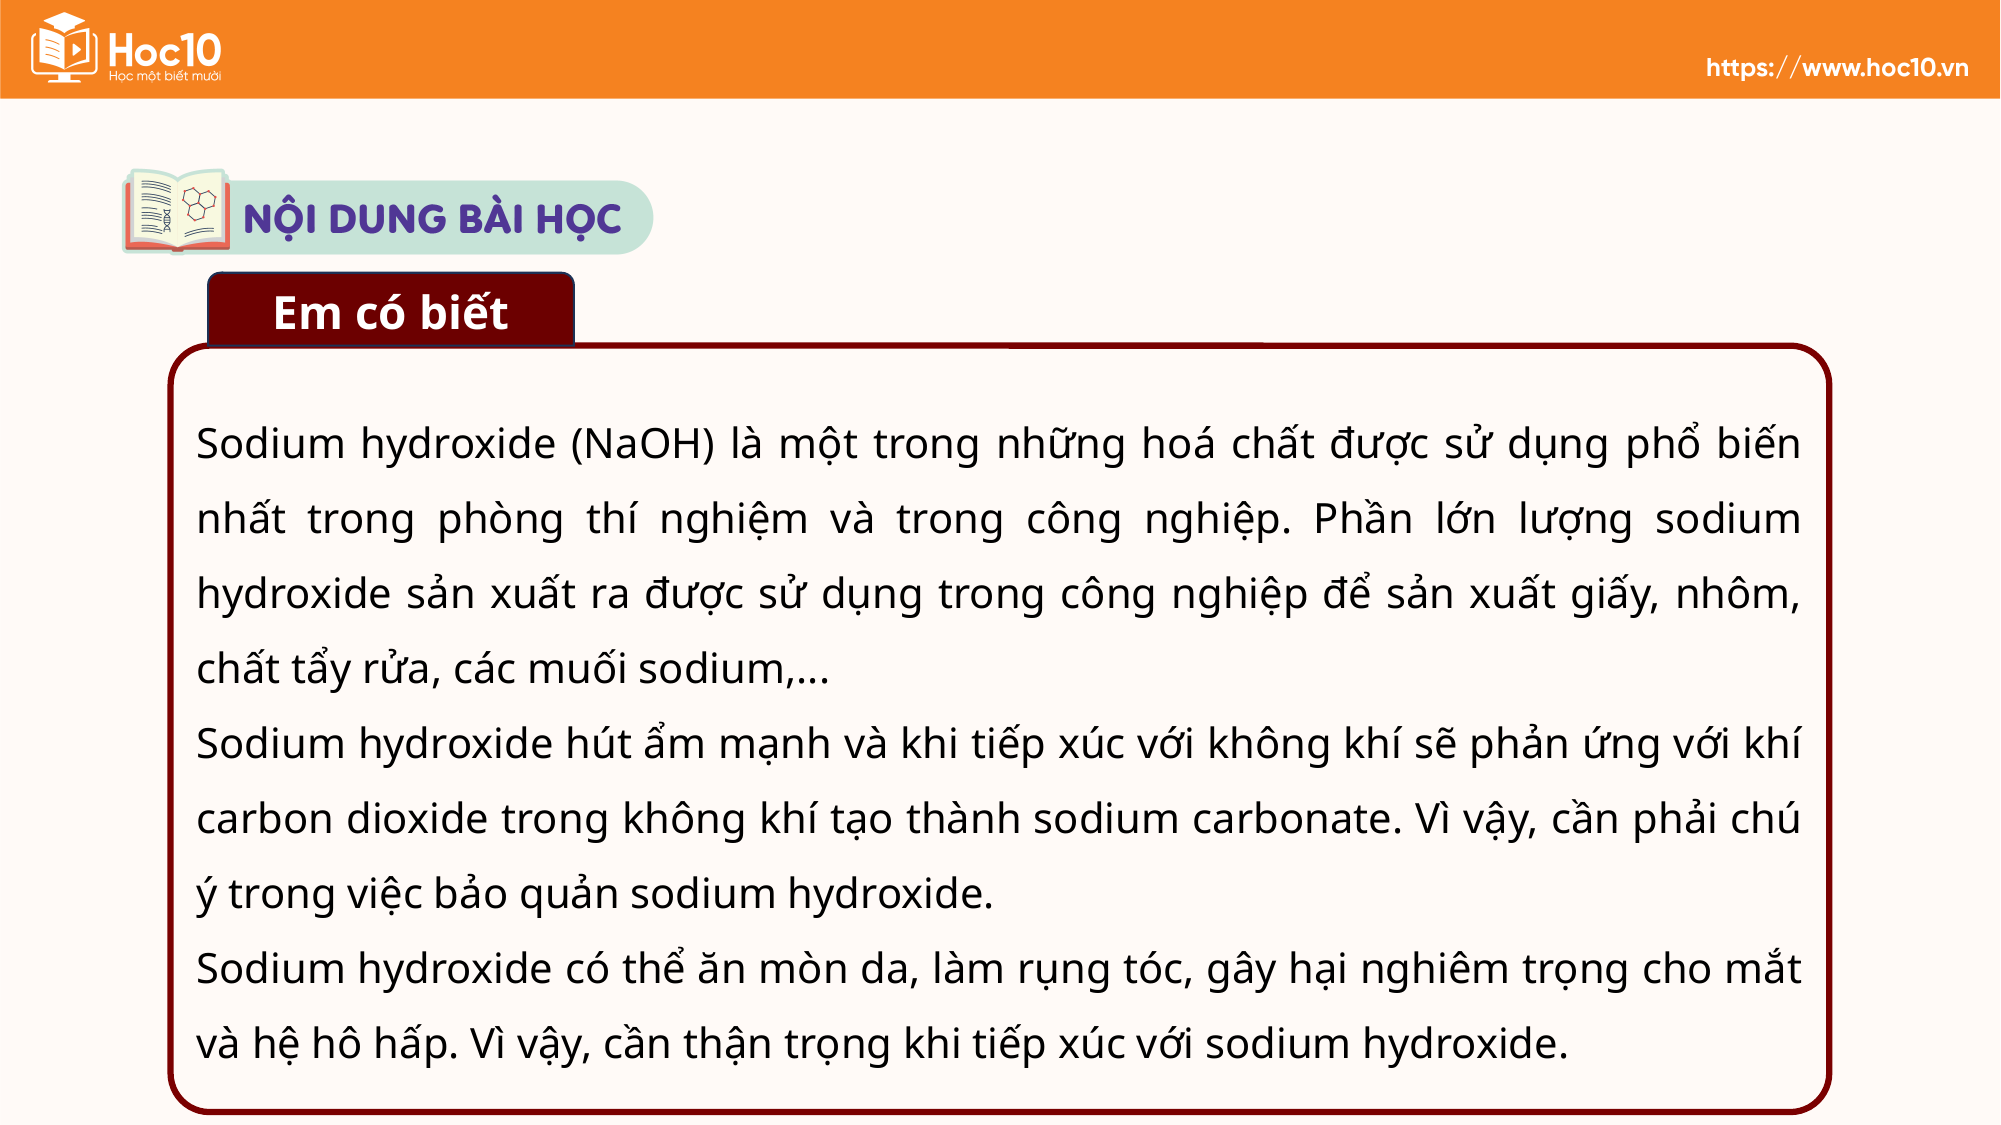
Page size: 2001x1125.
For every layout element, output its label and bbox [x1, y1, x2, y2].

picture [0, 0, 2001, 1125]
text_box [170, 272, 1830, 1113]
